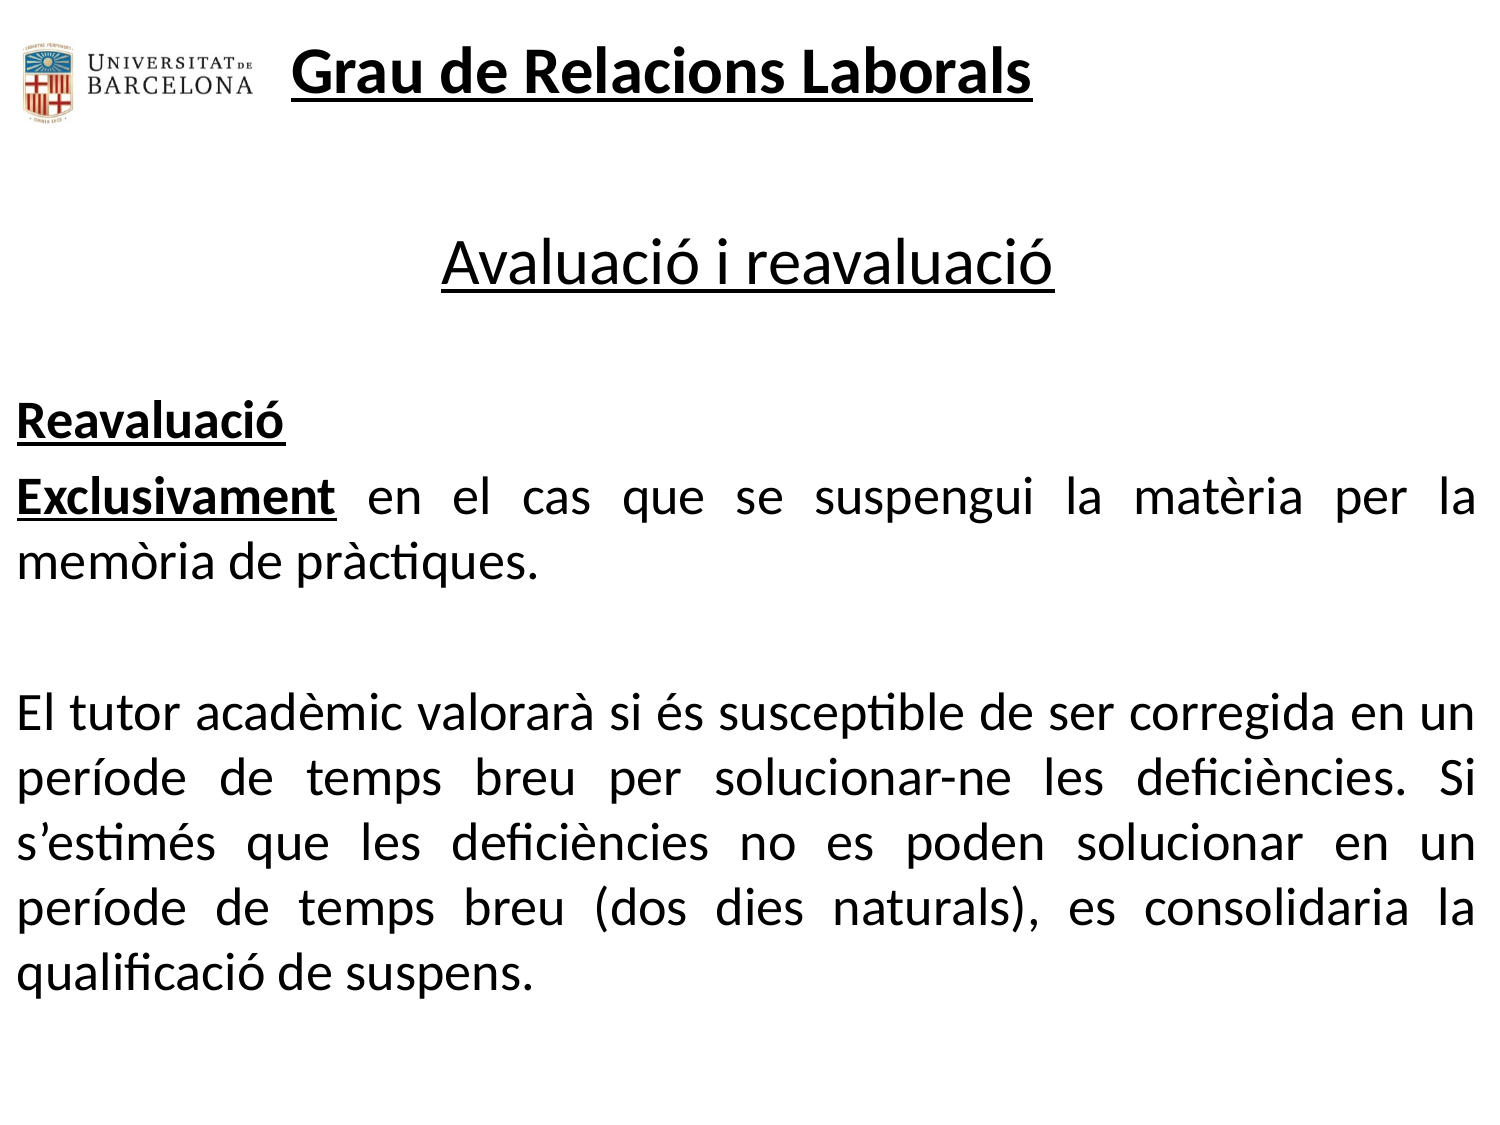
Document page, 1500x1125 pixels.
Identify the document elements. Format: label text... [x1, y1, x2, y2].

list Avaluació i reavaluació Reavaluació Exclusivament en el cas que se suspengui la matèria per la memòria de pràctiques. El tutor acadèmic valorarà si és susceptible de ser corregida en un període de temps breu per solucionar-ne les deficiències. Si s’estimés que les deficiències no es poden solucionar en un període de temps breu (dos dies naturals), es consolidaria la qualificació de suspens. [1, 116, 1495, 1118]
text_box Grau de Relacions Laborals [276, 19, 1316, 180]
picture [0, 18, 272, 150]
